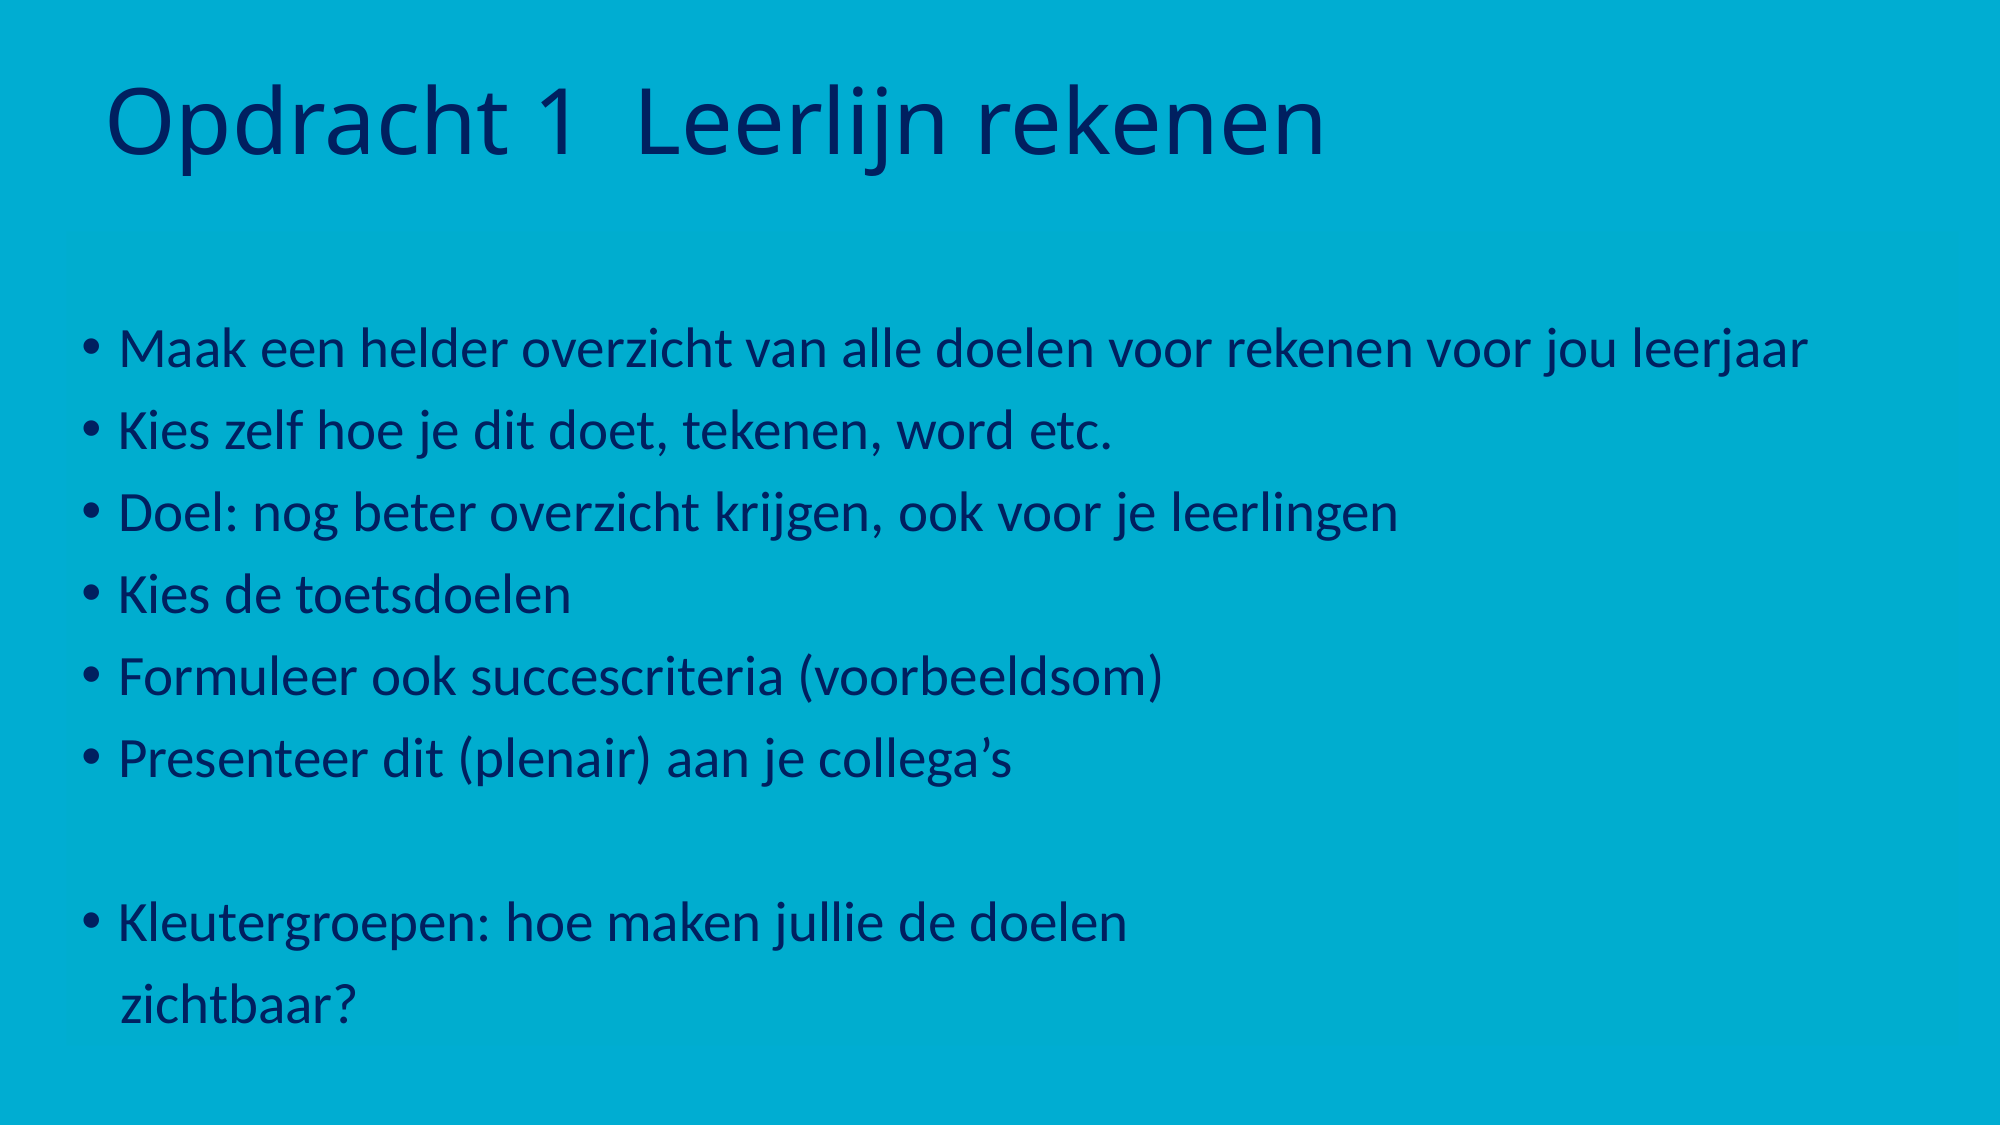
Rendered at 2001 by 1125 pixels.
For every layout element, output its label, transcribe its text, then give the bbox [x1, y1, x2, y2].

list Maak een helder overzicht van alle doelen voor rekenen voor jou leerjaar Kies zelf hoe je dit doet, tekenen, word etc. Doel: nog beter overzicht krijgen, ook voor je leerlingen Kies de toetsdoelen Formuleer ook succescriteria (voorbeeldsom) Presenteer dit (plenair) aan je collega’s Kleutergroepen: hoe maken jullie de doelen zichtbaar? [66, 231, 1959, 1046]
title Opdracht 1 Leerlijn rekenen [89, 16, 1911, 231]
